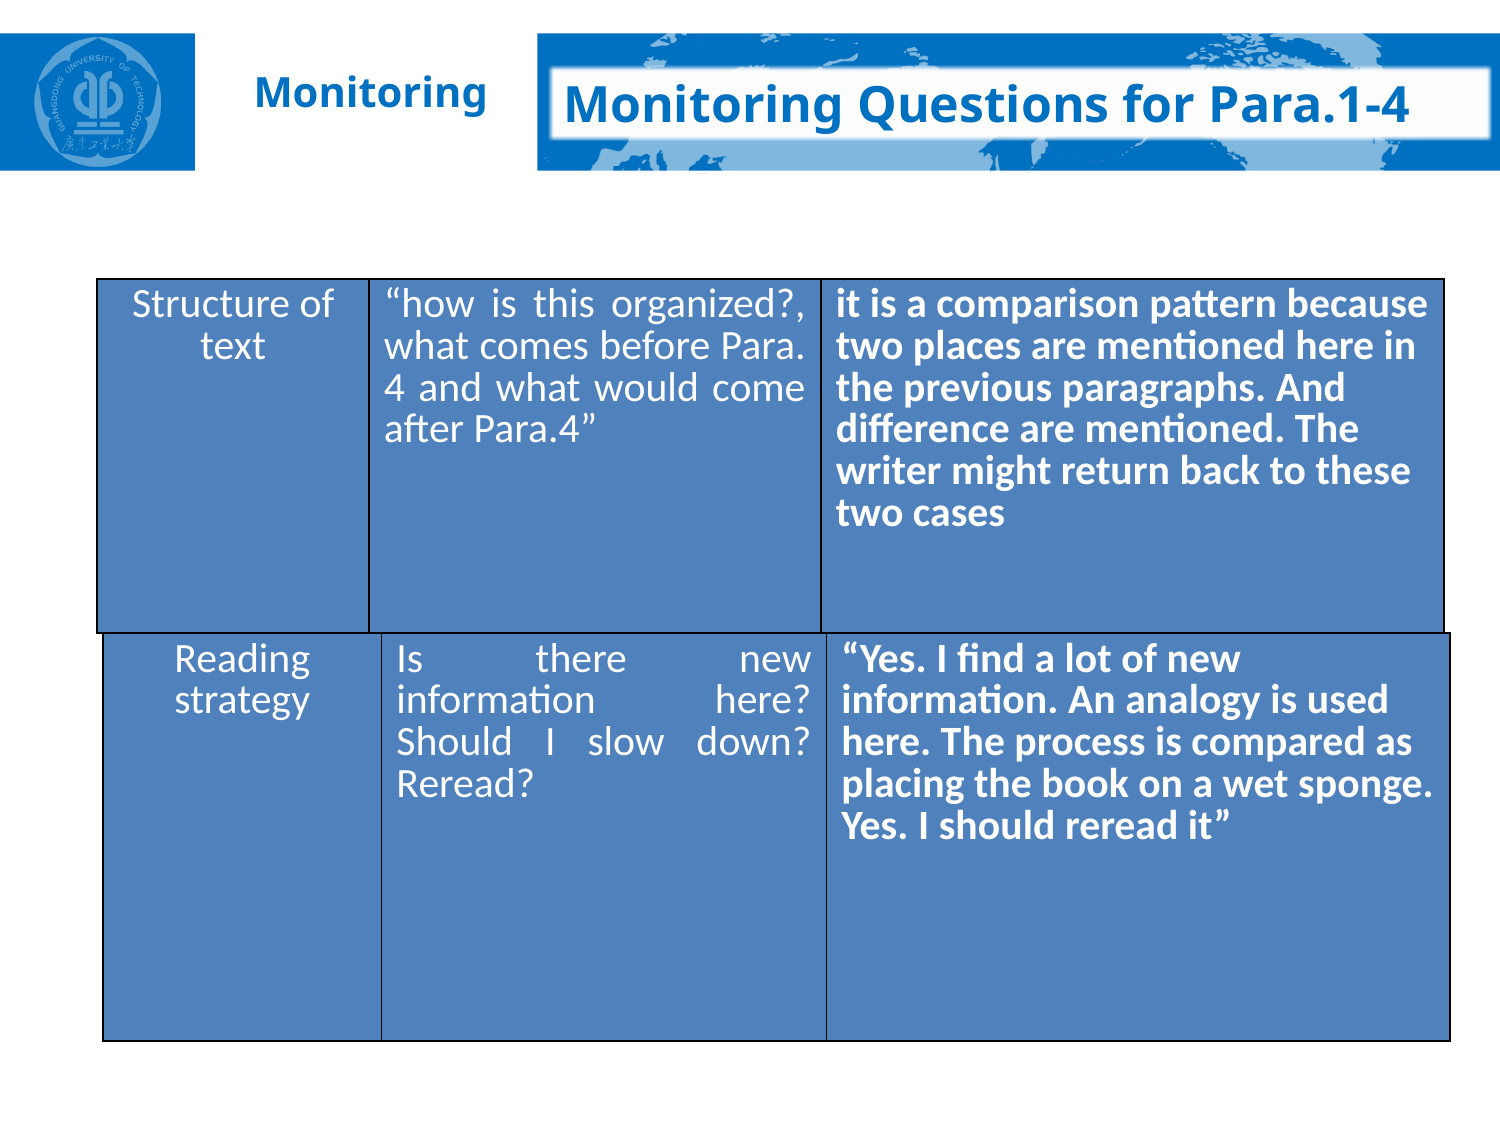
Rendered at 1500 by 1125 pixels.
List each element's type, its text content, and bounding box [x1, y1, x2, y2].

table_header “Yes. I find a lot of new information. An analogy is used here. The process is compared as placing the book on a wet sponge. Yes. I should reread it” [827, 634, 1449, 1040]
picture [33, 37, 161, 167]
table_header “how is this organized?, what comes before Para. 4 and what would come after Para.4” [370, 280, 820, 632]
table_header Reading strategy [104, 634, 381, 1040]
text_box [0, 31, 197, 173]
table_header it is a comparison pattern because two places are mentioned here in the previous paragraphs. And difference are mentioned. The writer might return back to these two cases [822, 280, 1443, 632]
table_header Is there new information here? Should I slow down? Reread? [382, 634, 826, 1040]
table_header Structure of text [98, 280, 368, 632]
text_box Monitoring [223, 41, 504, 177]
picture [537, 33, 1500, 174]
